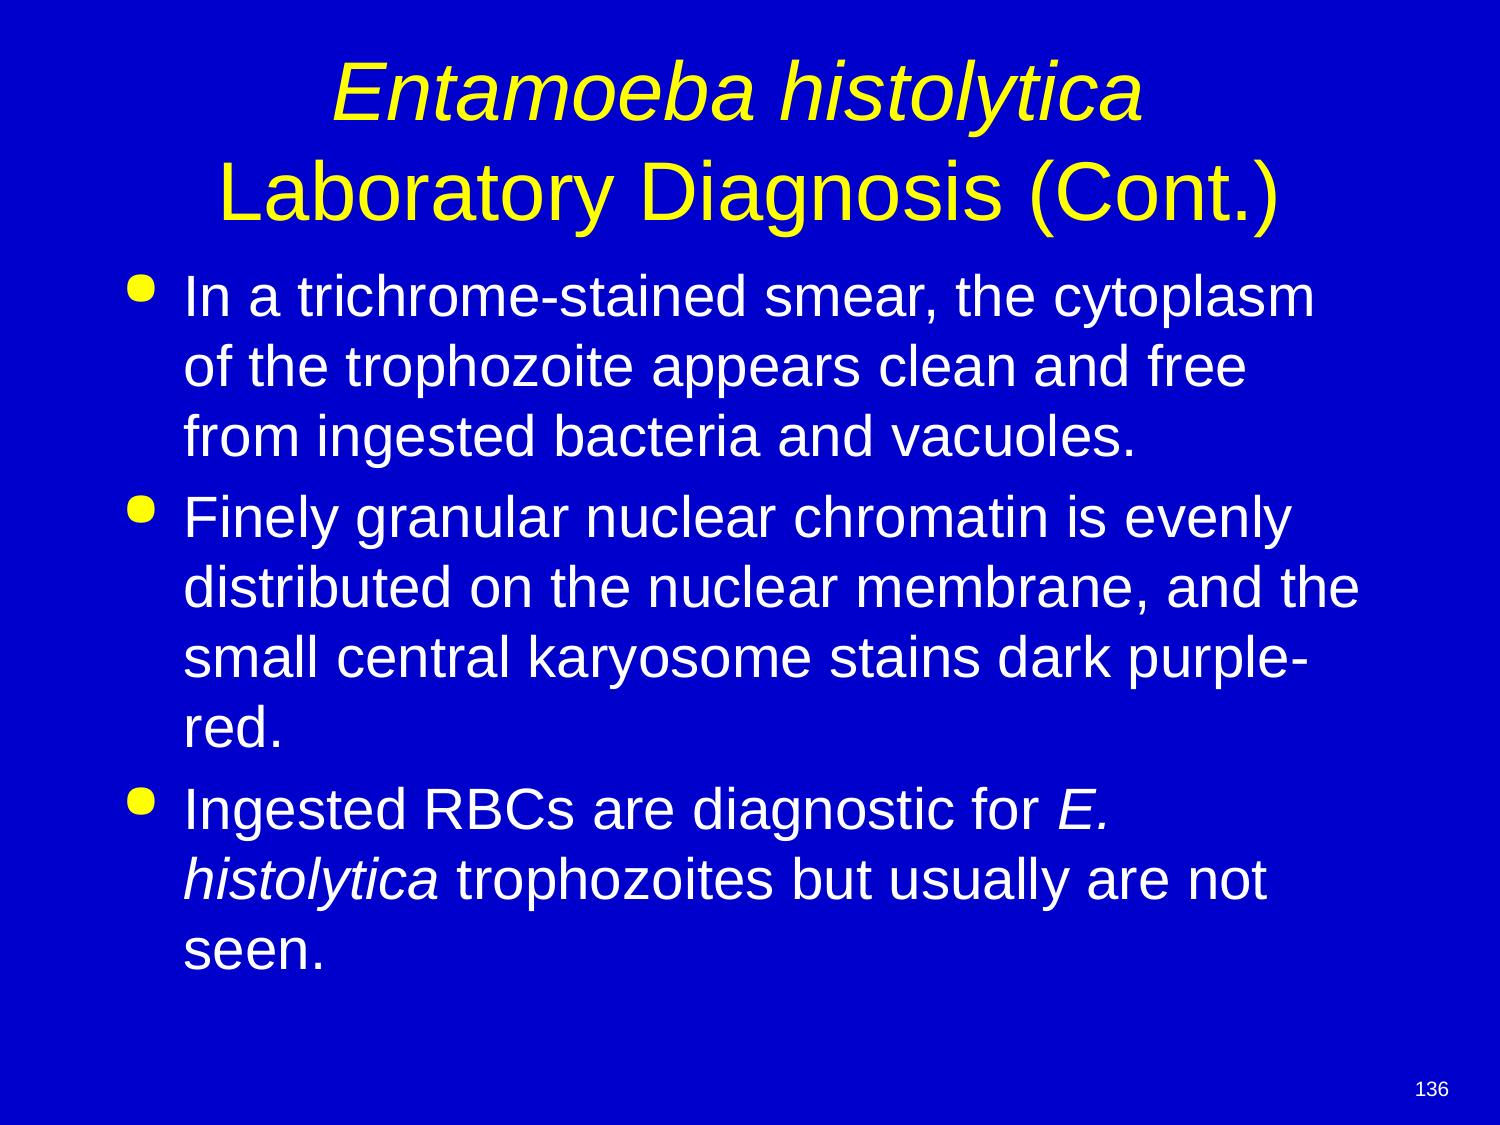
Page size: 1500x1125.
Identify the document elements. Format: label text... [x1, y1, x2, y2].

title Entamoeba histolytica Laboratory Diagnosis (Cont.) [112, 37, 1388, 238]
list In a trichrome-stained smear, the cytoplasm of the trophozoite appears clean and free from ingested bacteria and vacuoles. Finely granular nuclear chromatin is evenly distributed on the nuclear membrane, and the small central karyosome stains dark purple-red. Ingested RBCs are diagnostic for E. histolytica trophozoites but usually are not seen. [111, 249, 1388, 982]
